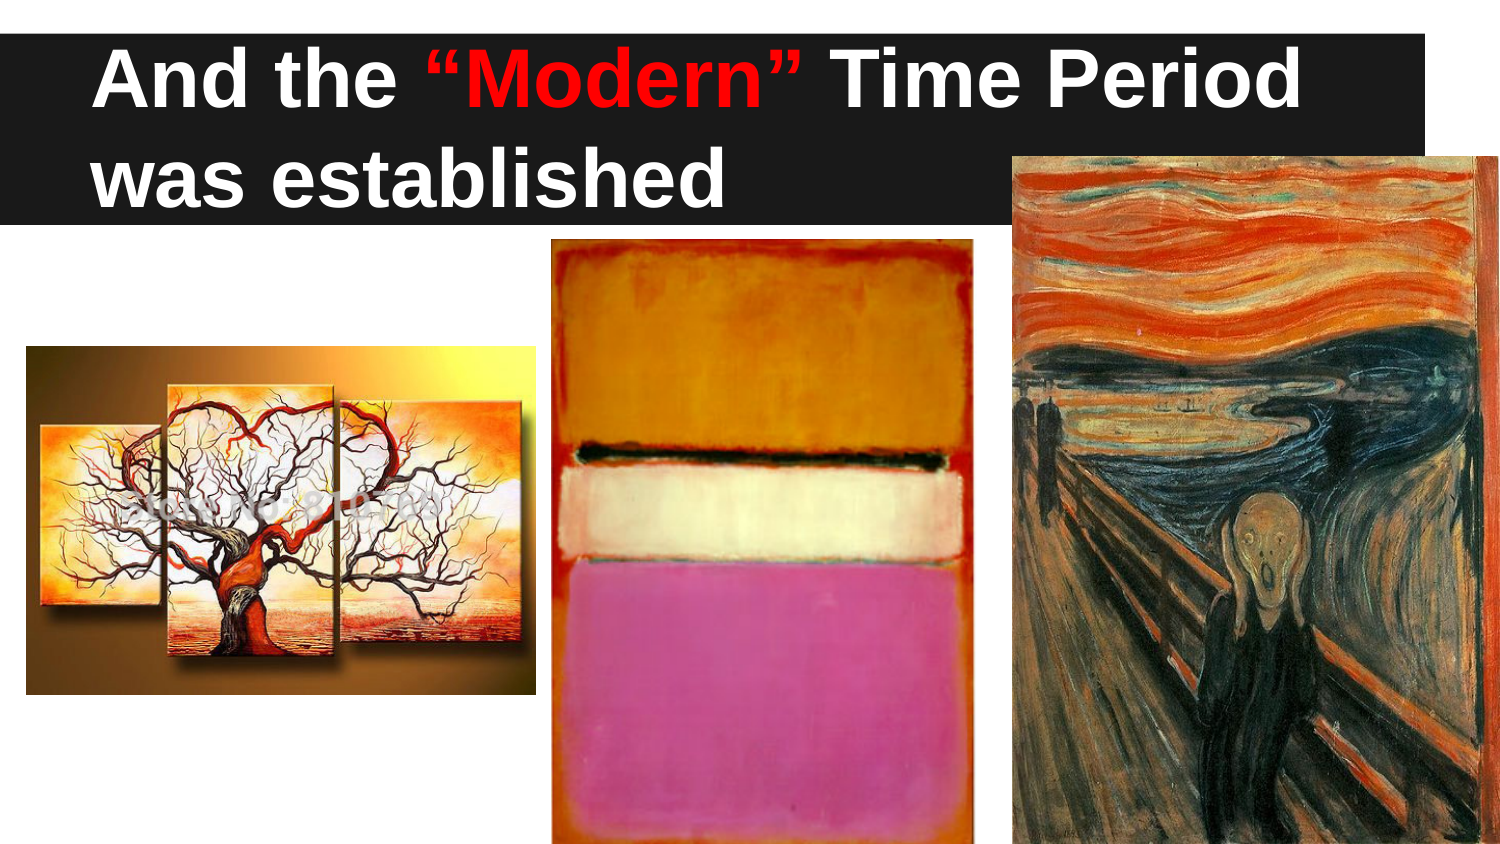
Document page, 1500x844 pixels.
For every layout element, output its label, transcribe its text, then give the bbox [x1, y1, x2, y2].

picture [26, 346, 536, 695]
picture [551, 239, 981, 844]
picture [1012, 156, 1500, 844]
title And the “Modern” Time Period was established [75, 51, 1388, 240]
